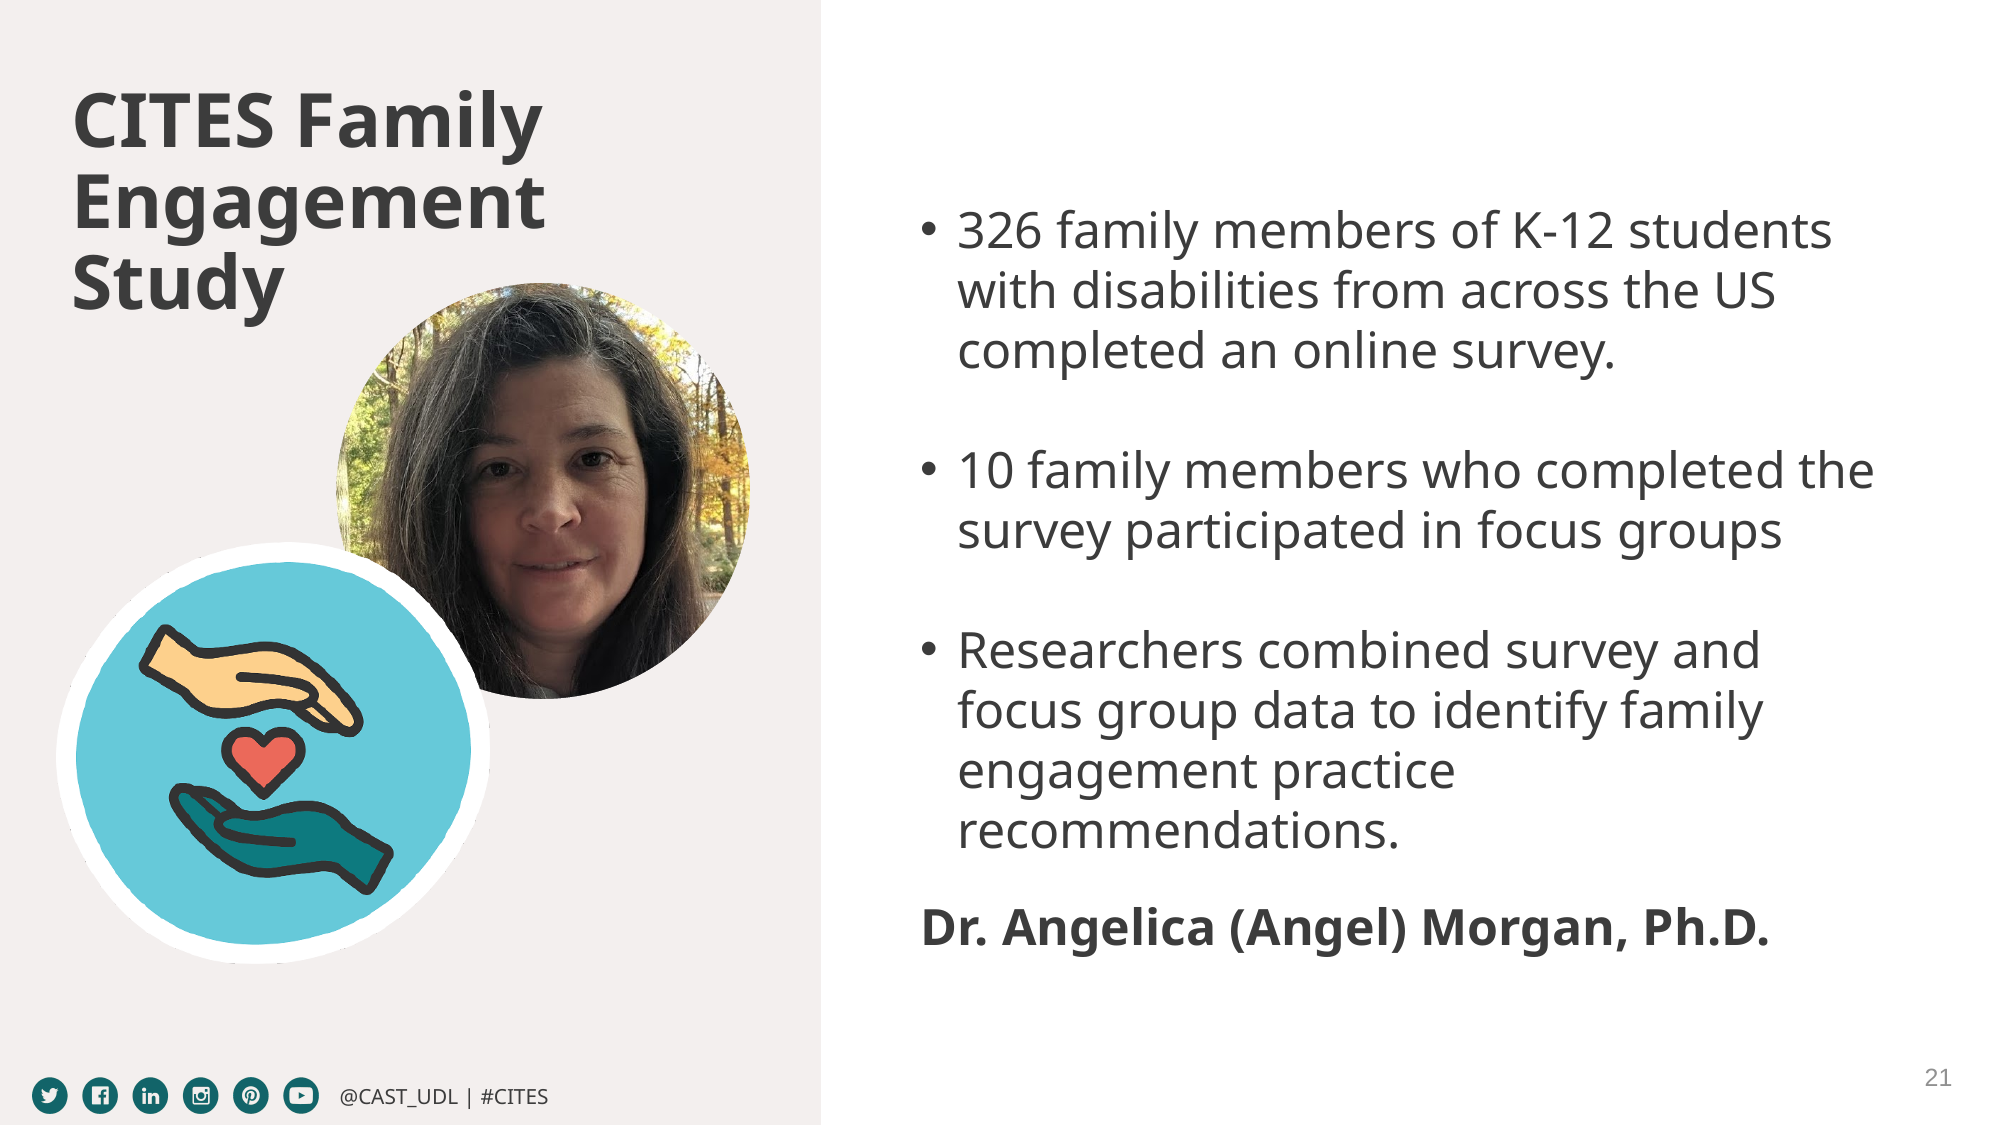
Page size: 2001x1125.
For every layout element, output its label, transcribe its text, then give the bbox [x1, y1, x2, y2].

picture [56, 276, 757, 964]
list 326 family members of K-12 students with disabilities from across the US completed an online survey. 10 family members who completed the survey participated in focus groups Researchers combined survey and focus group data to identify family engagement practice recommendations. Dr. Angelica (Angel) Morgan, Ph.D. [904, 190, 1918, 964]
slide_number 21 [1517, 1046, 1968, 1107]
picture [32, 1077, 319, 1114]
title CITES Family Engagement Study [56, 75, 799, 338]
